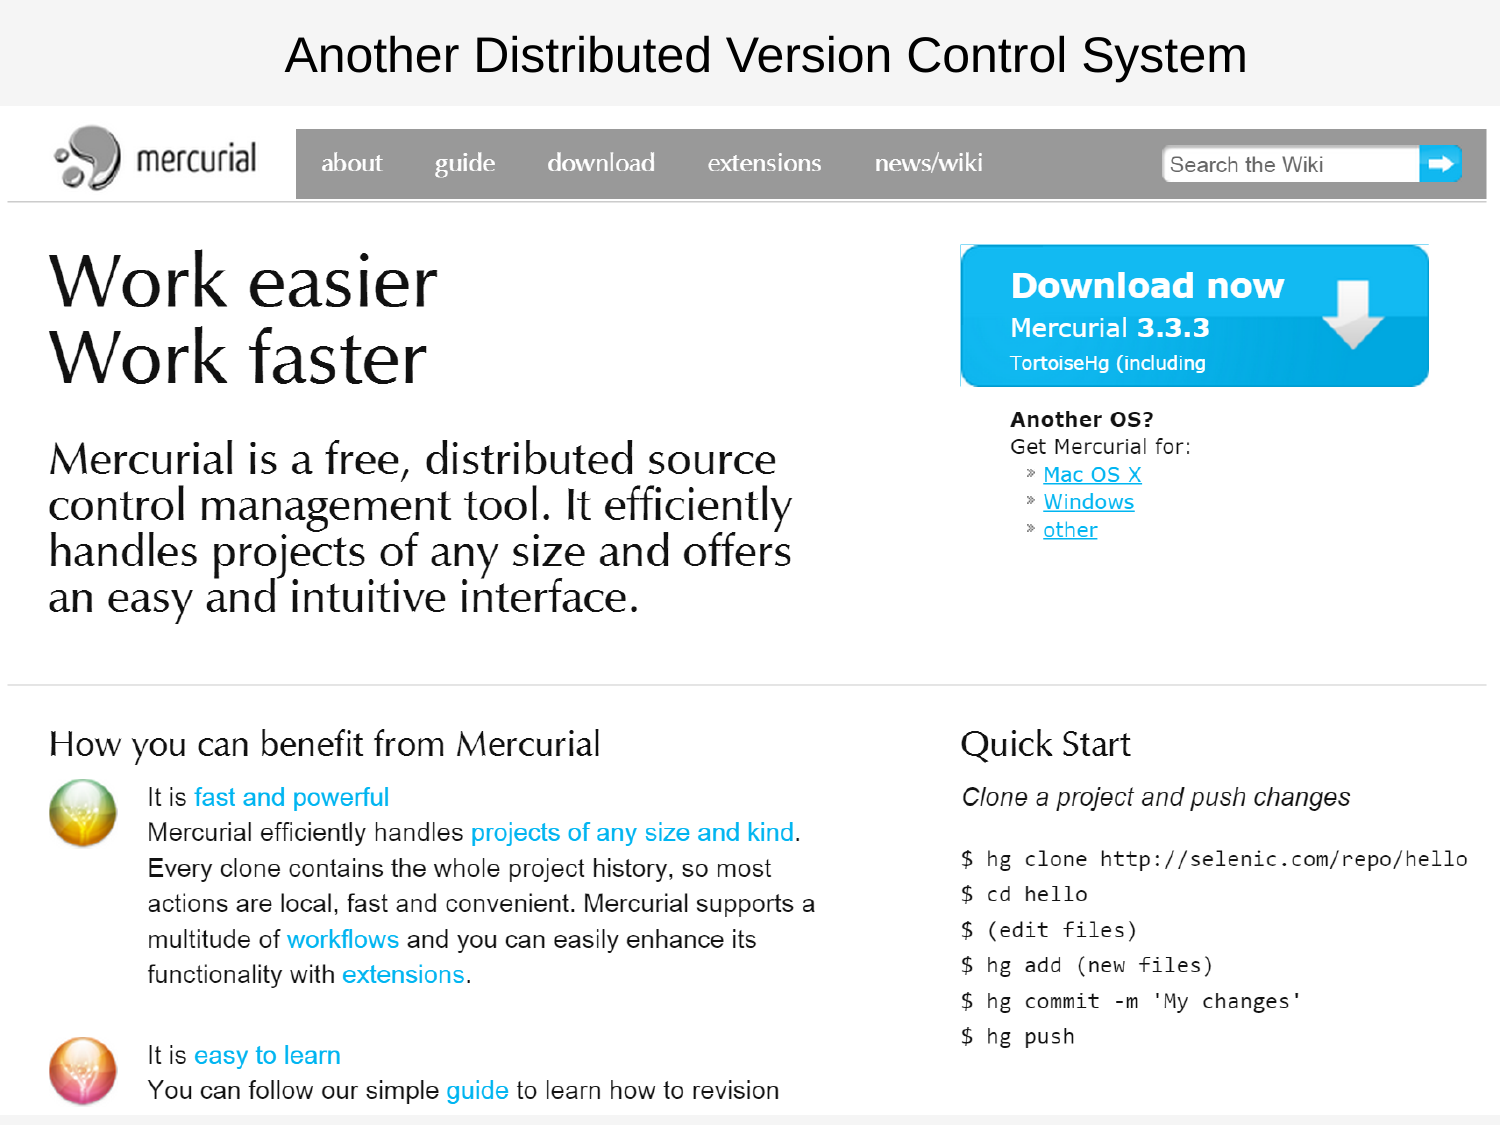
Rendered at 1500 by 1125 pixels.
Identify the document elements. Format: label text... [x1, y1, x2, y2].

picture [0, 106, 1500, 1115]
text_box Another Distributed Version Control System [269, 15, 1278, 91]
